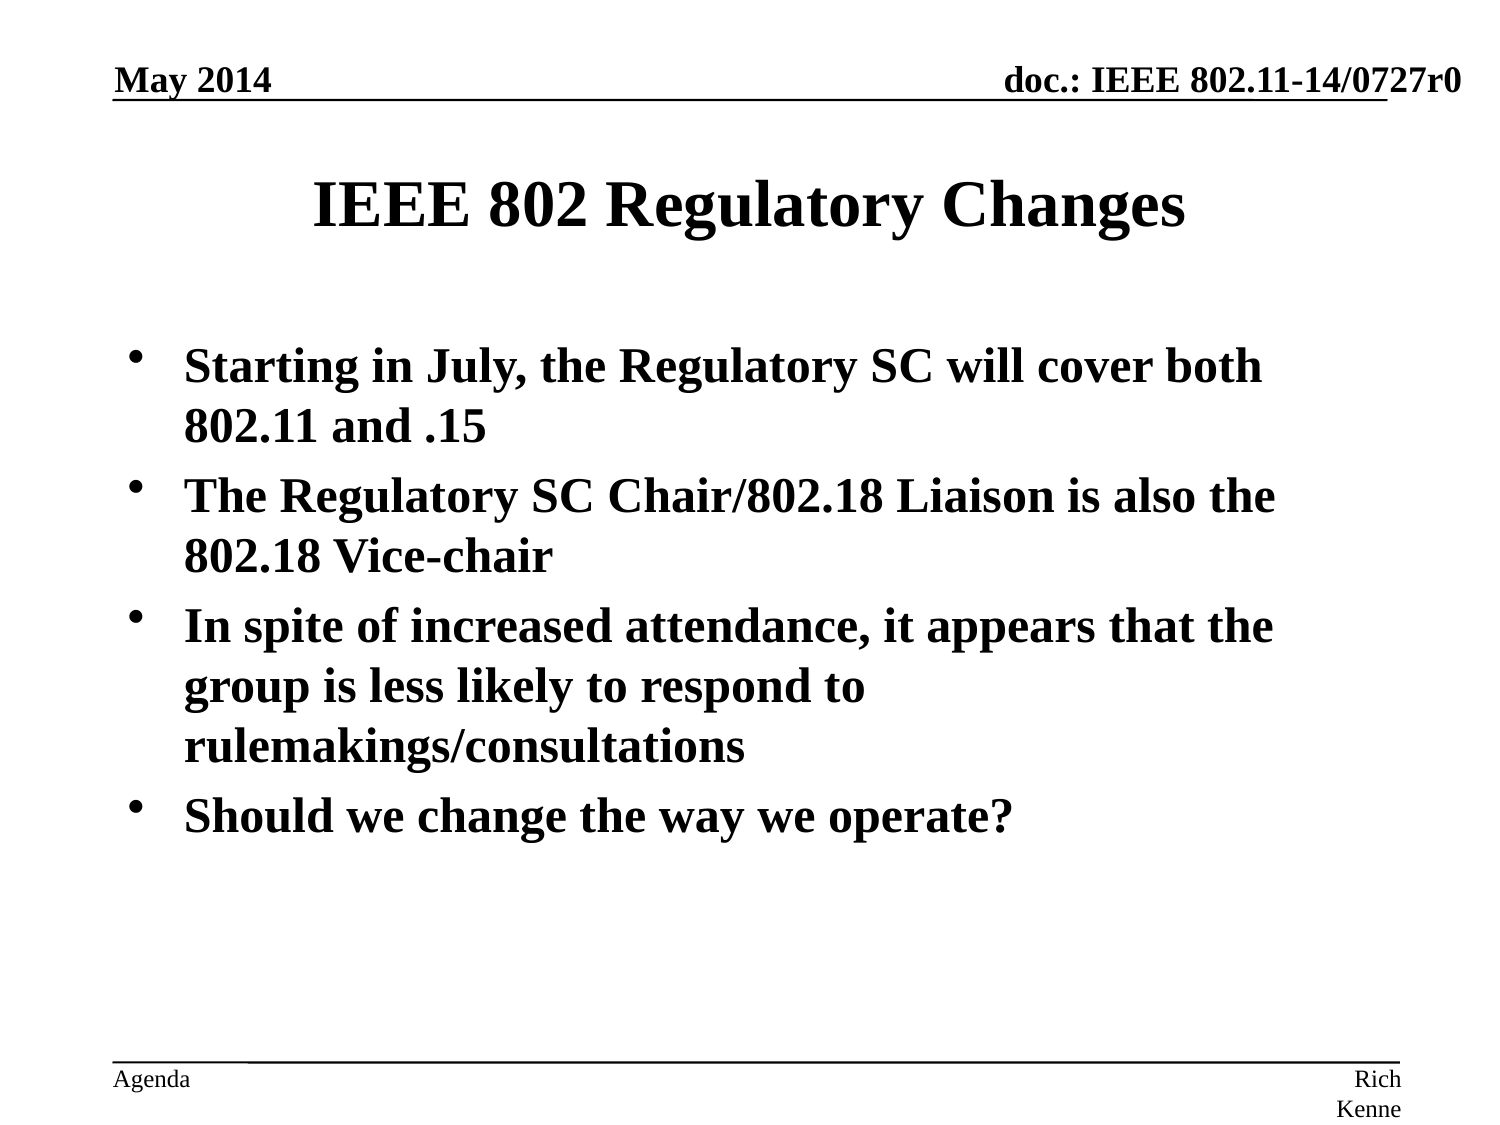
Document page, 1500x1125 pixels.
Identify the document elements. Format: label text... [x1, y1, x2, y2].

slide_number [114, 54, 316, 101]
footer Rich Kennedy, MediaTek [1324, 1061, 1402, 1093]
list Starting in July, the Regulatory SC will cover both 802.11 and .15 The Regulatory SC Chair/802.18 Liaison is also the 802.18 Vice-chair In spite of increased attendance, it appears that the group is less likely to respond to rulemakings/consultations Should we change the way we operate? [112, 324, 1388, 1000]
title IEEE 802 Regulatory Changes [112, 112, 1388, 288]
